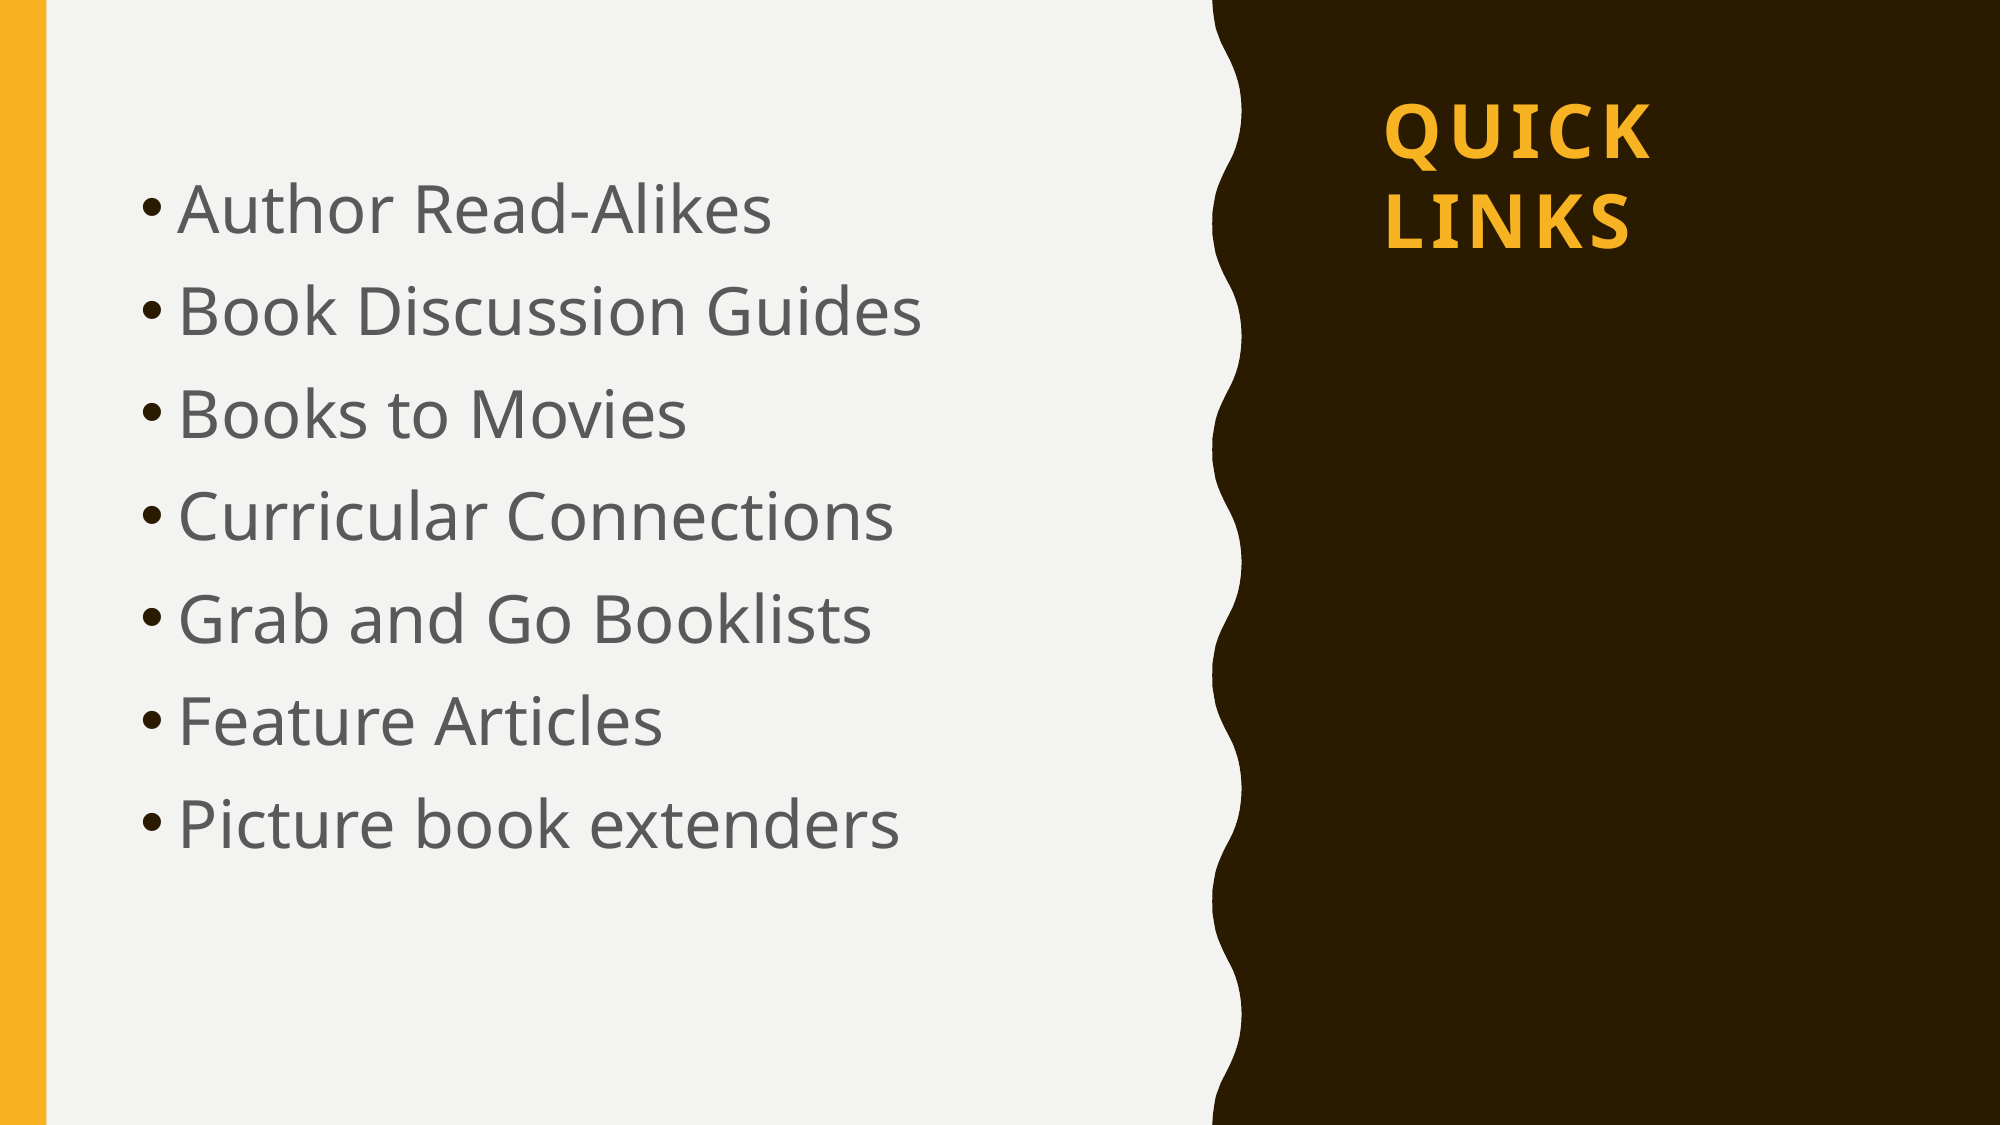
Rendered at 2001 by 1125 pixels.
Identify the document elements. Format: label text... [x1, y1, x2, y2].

list Author Read-Alikes Book Discussion Guides Books to Movies Curricular Connections Grab and Go Booklists Feature Articles Picture book extenders [125, 151, 1136, 969]
title Quick links [1367, 75, 1875, 272]
